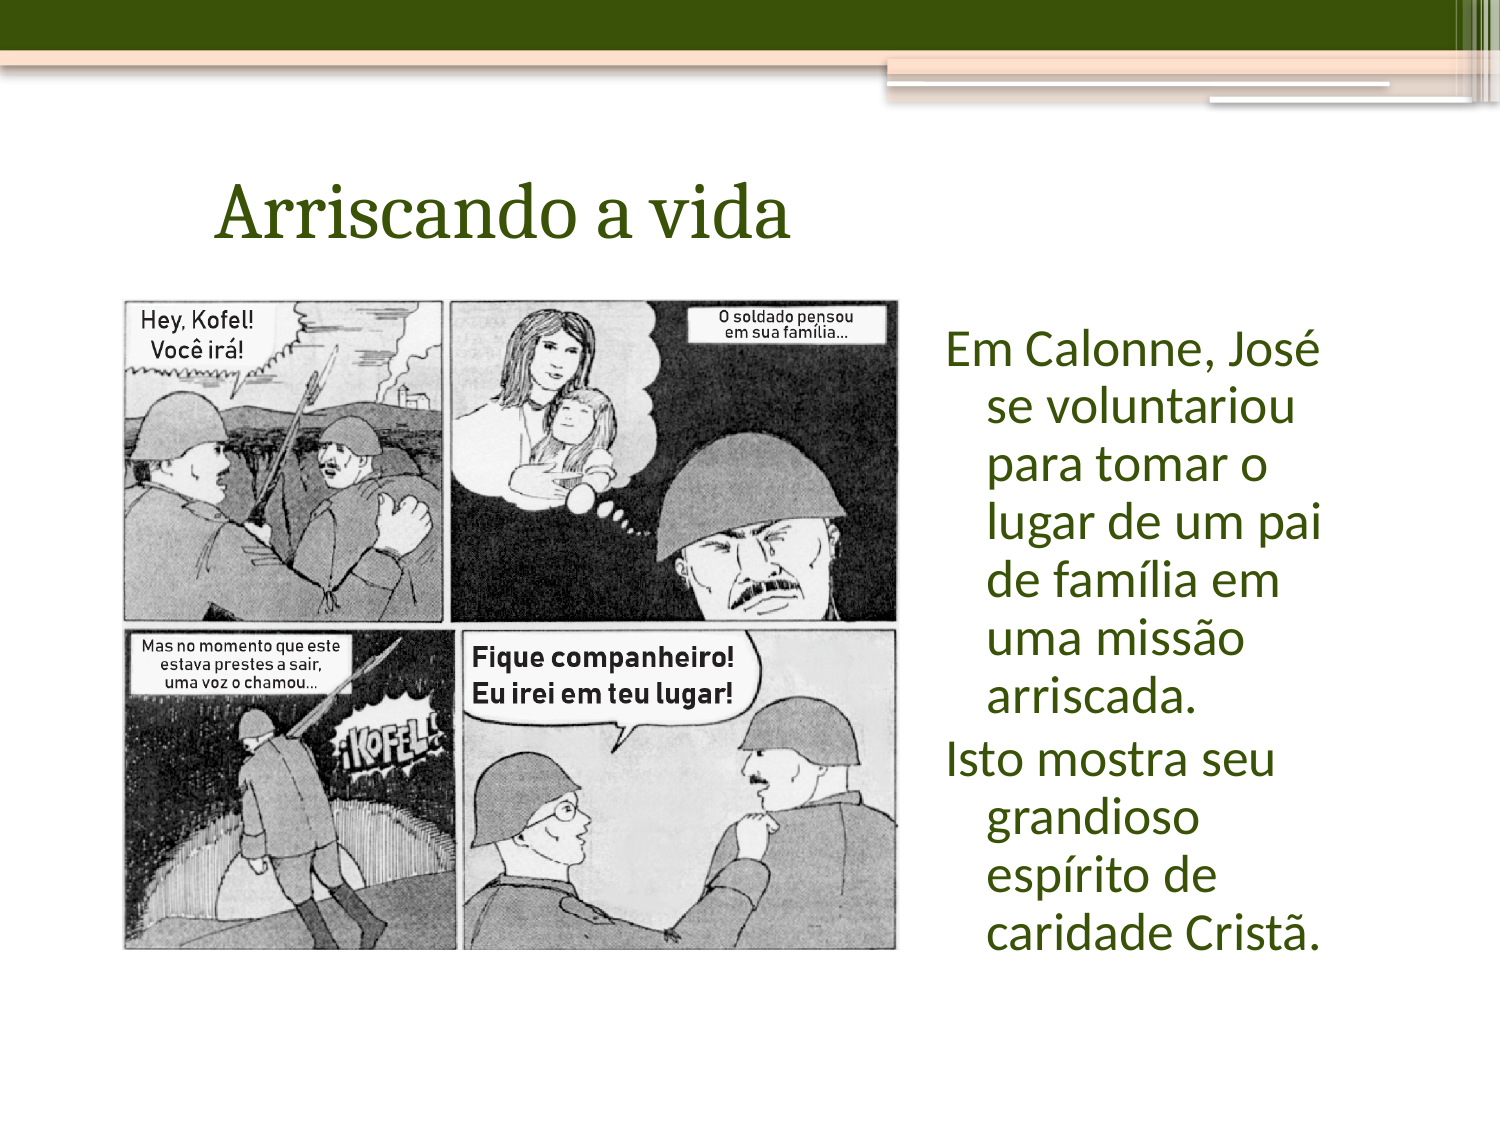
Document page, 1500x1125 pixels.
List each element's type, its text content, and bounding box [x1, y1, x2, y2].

list Em Calonne, José se voluntariou para tomar o lugar de um pai de família em uma missão arriscada. Isto mostra seu grandioso espírito de caridade Cristã. [912, 312, 1375, 975]
title Arriscando a vida [200, 149, 1238, 263]
picture [121, 299, 901, 951]
